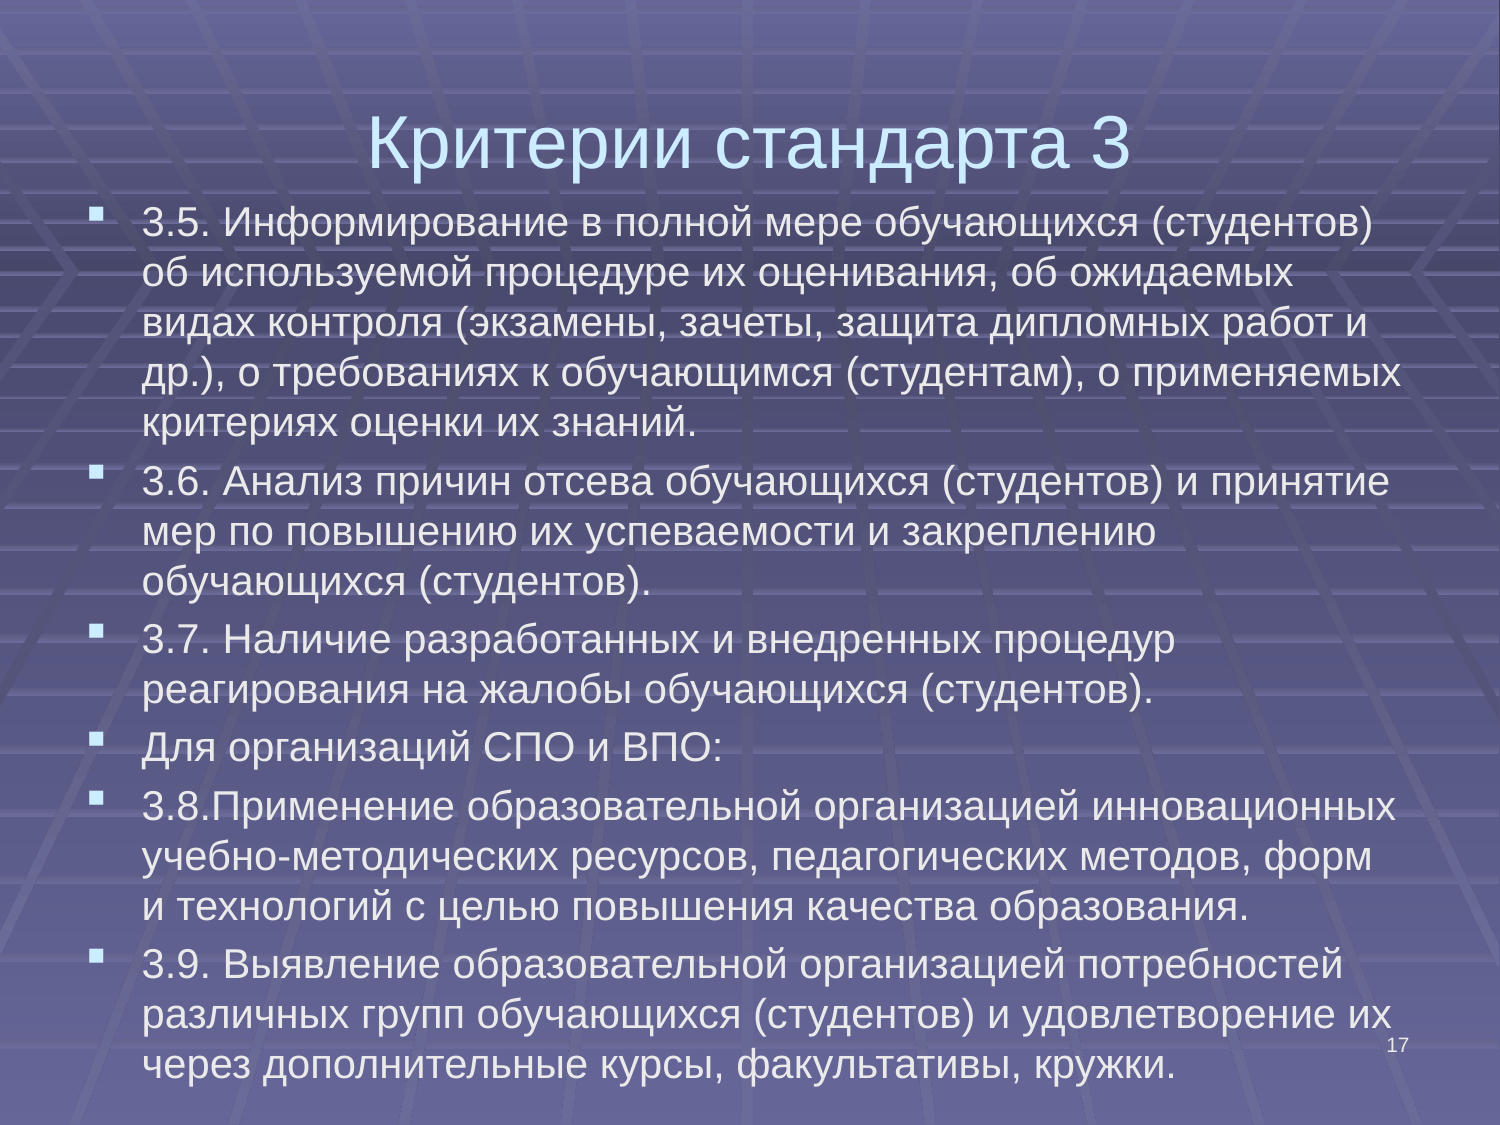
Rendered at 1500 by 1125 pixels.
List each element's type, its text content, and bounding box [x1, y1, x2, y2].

title Критерии стандарта 3 [74, 44, 1425, 233]
list 3.5. Информирование в полной мере обучающихся (студентов) об используемой процедуре их оценивания, об ожидаемых видах контроля (экзамены, зачеты, защита дипломных работ и др.), о требованиях к обучающимся (студентам), о применяемых критериях оценки их знаний. 3.6. Анализ причин отсева обучающихся (студентов) и принятие мер по повышению их успеваемости и закреплению обучающихся (студентов). 3.7. Наличие разработанных и внедренных процедур реагирования на жалобы обучающихся (студентов). Для организаций СПО и ВПО: 3.8.Применение образовательной организацией инновационных учебно-методических ресурсов, педагогических методов, форм и технологий с целью повышения качества образования. 3.9. Выявление образовательной организацией потребностей различных групп обучающихся (студентов) и удовлетворение их через дополнительные курсы, факультативы, кружки. [70, 187, 1421, 926]
slide_number 17 [1074, 1023, 1425, 1103]
